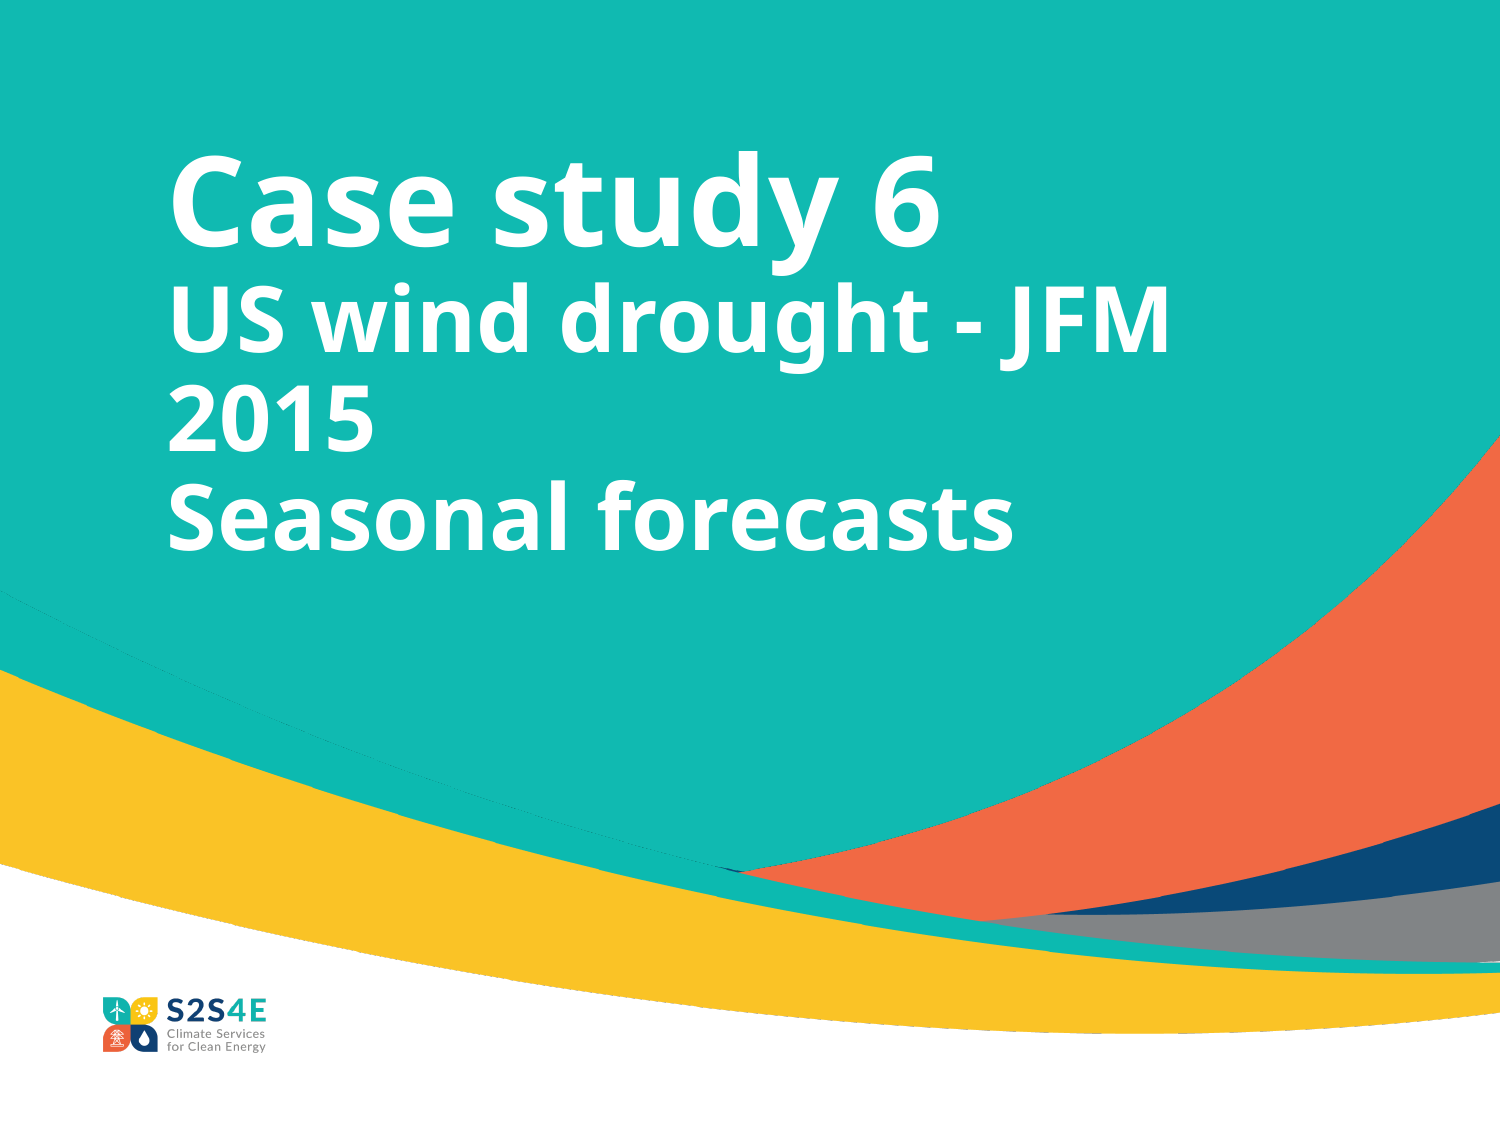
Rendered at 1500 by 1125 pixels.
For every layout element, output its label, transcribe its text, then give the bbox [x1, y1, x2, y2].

picture [0, 431, 1500, 1054]
text_box Case study 6 US wind drought - JFM 2015 Seasonal forecasts [152, 131, 1310, 266]
